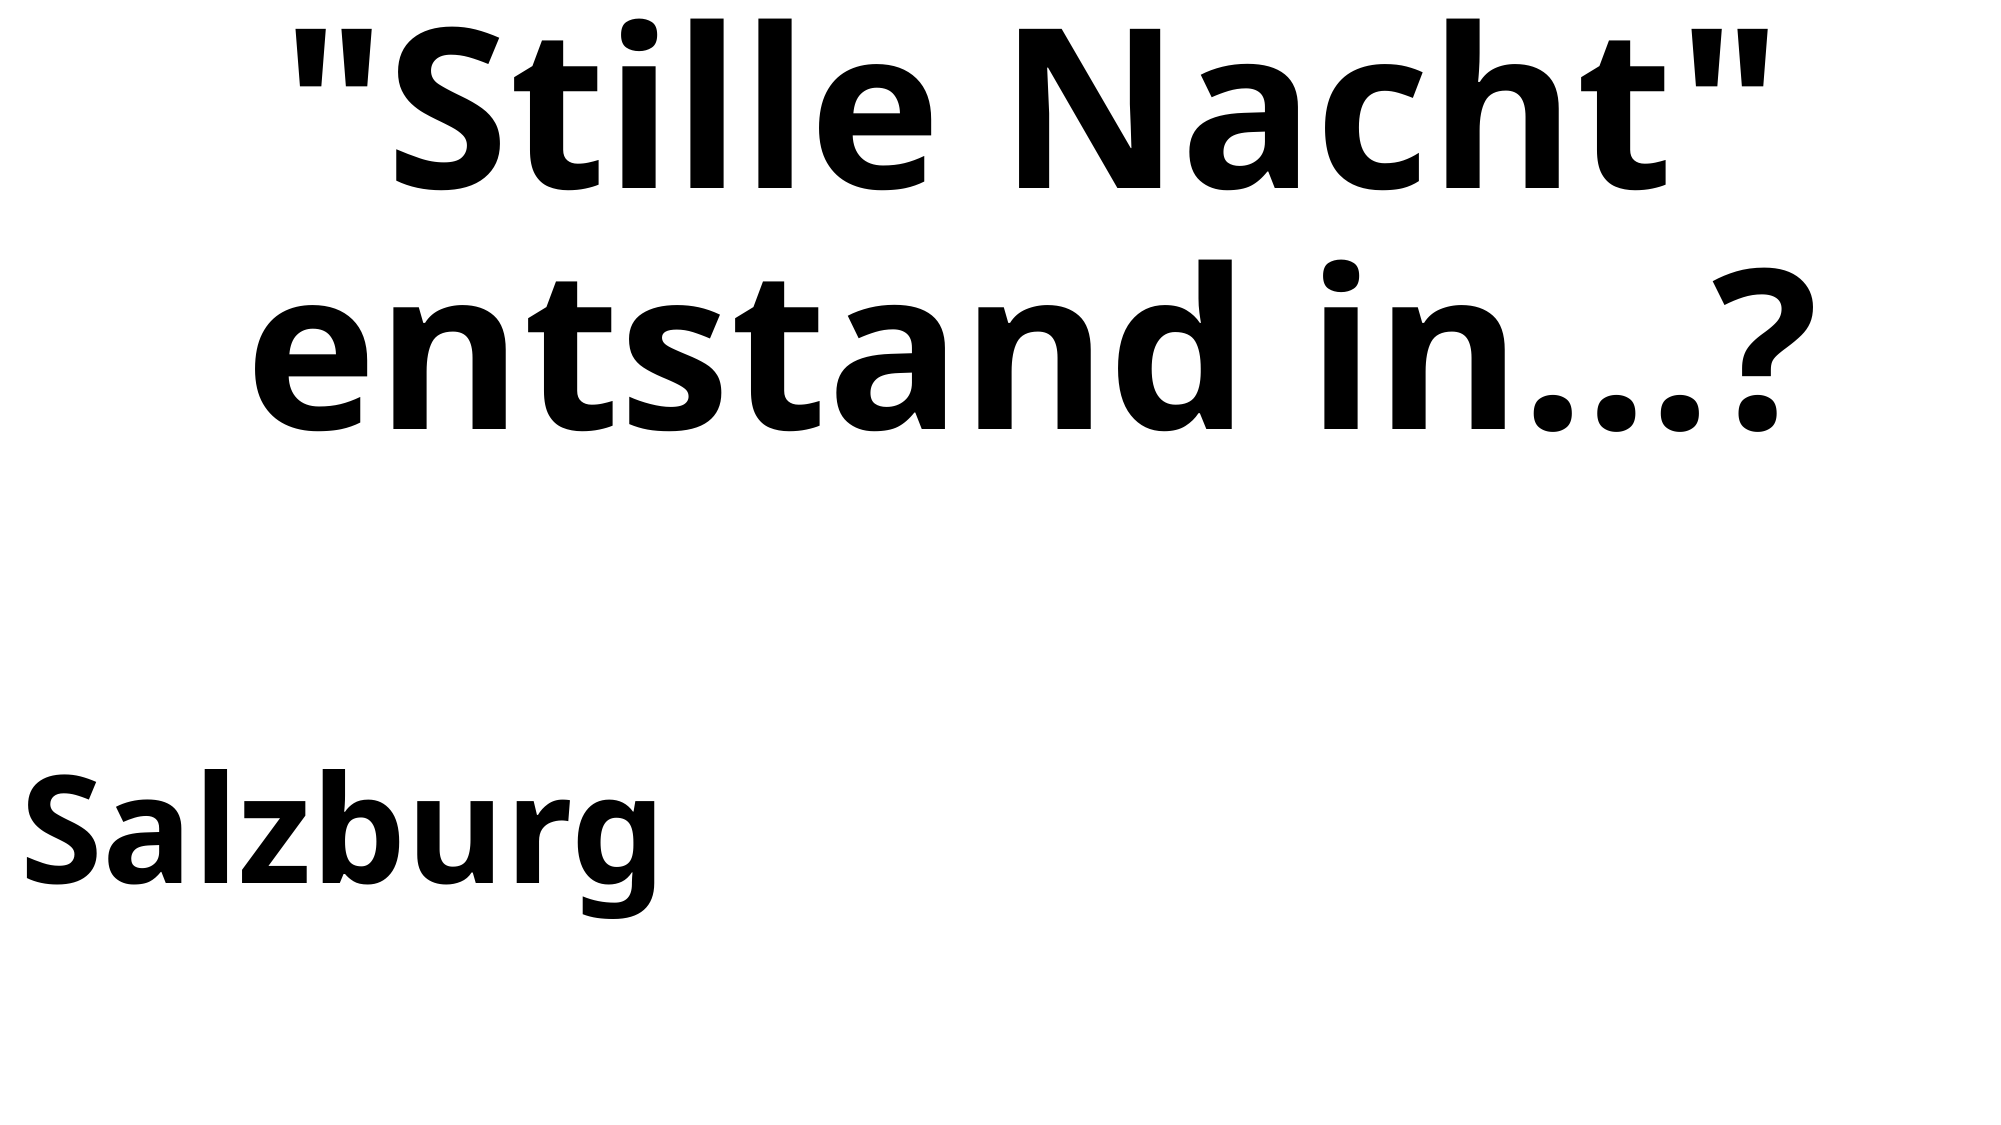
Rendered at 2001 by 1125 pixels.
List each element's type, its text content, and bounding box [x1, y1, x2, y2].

title "Stille Nacht" entstand in…? [64, 59, 2000, 416]
text_box Salzburg [0, 645, 895, 1002]
